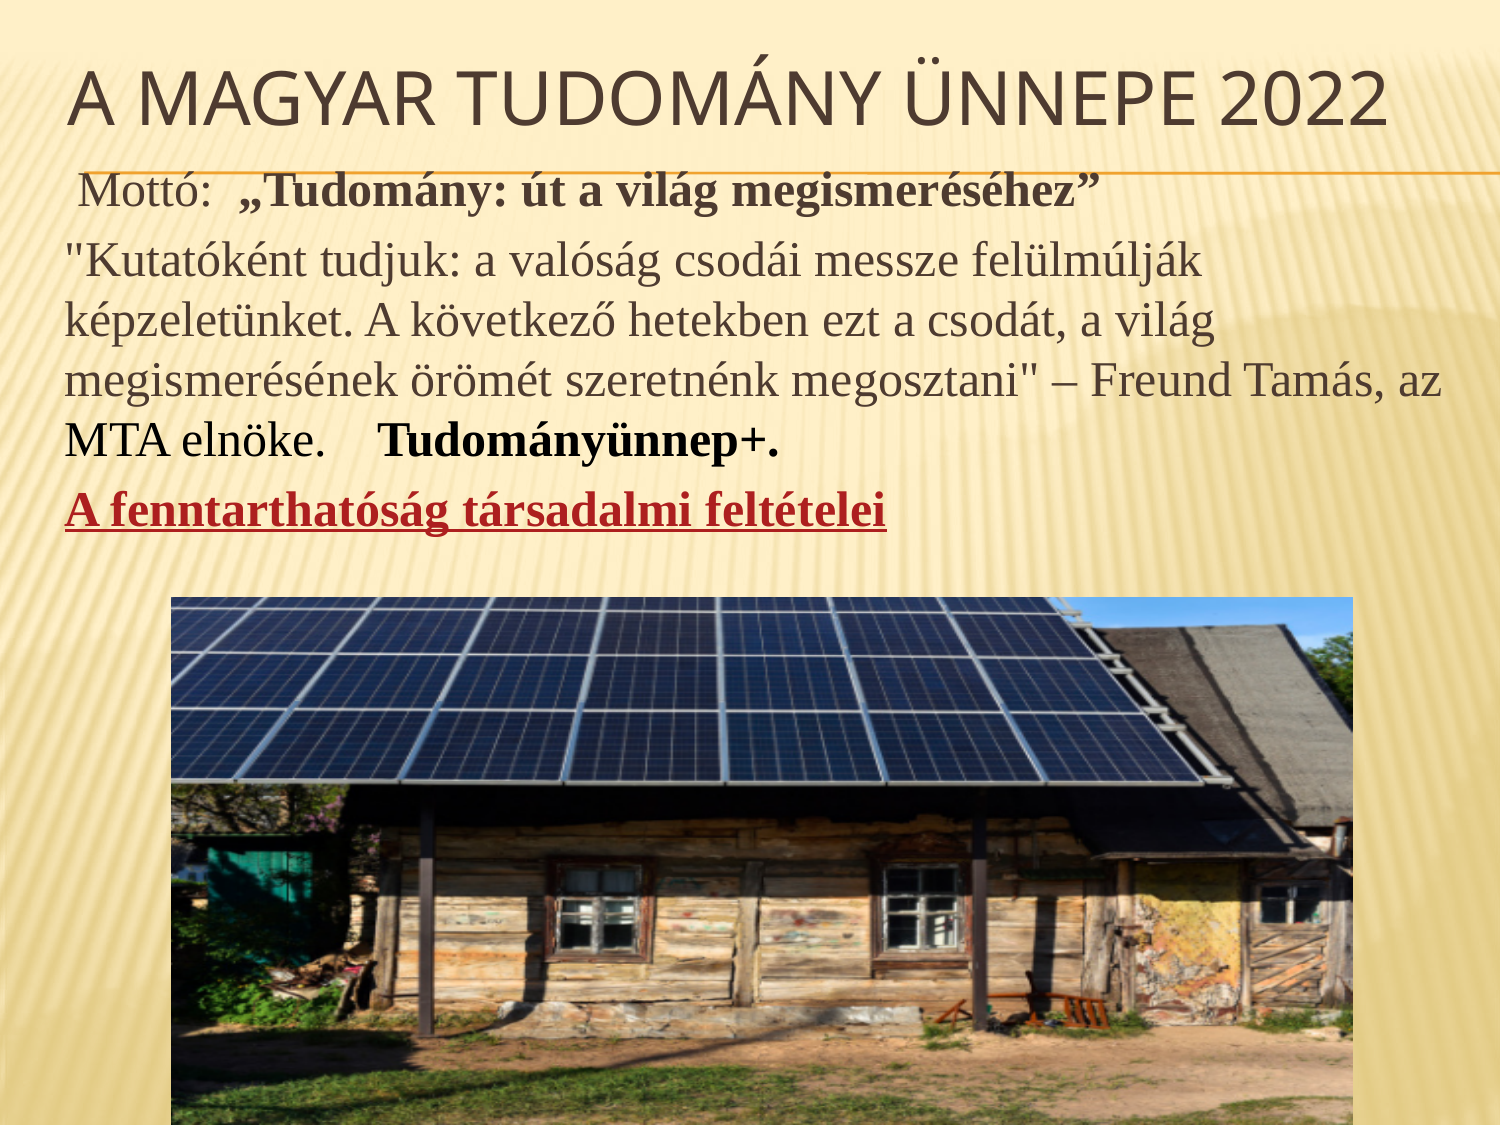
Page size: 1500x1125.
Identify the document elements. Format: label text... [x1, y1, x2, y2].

title A Magyar Tudomány ünnepe 2022 [53, 4, 1479, 187]
list Mottó: „Tudomány: út a világ megismeréséhez” "Kutatóként tudjuk: a valóság csodái messze felülmúlják képzeletünket. A következő hetekben ezt a csodát, a világ megismerésének örömét szeretnénk megosztani" – Freund Tamás, az MTA elnöke. Tudományünnep+. A fenntarthatóság társadalmi feltételei [50, 149, 1475, 1106]
picture [170, 597, 1353, 1125]
